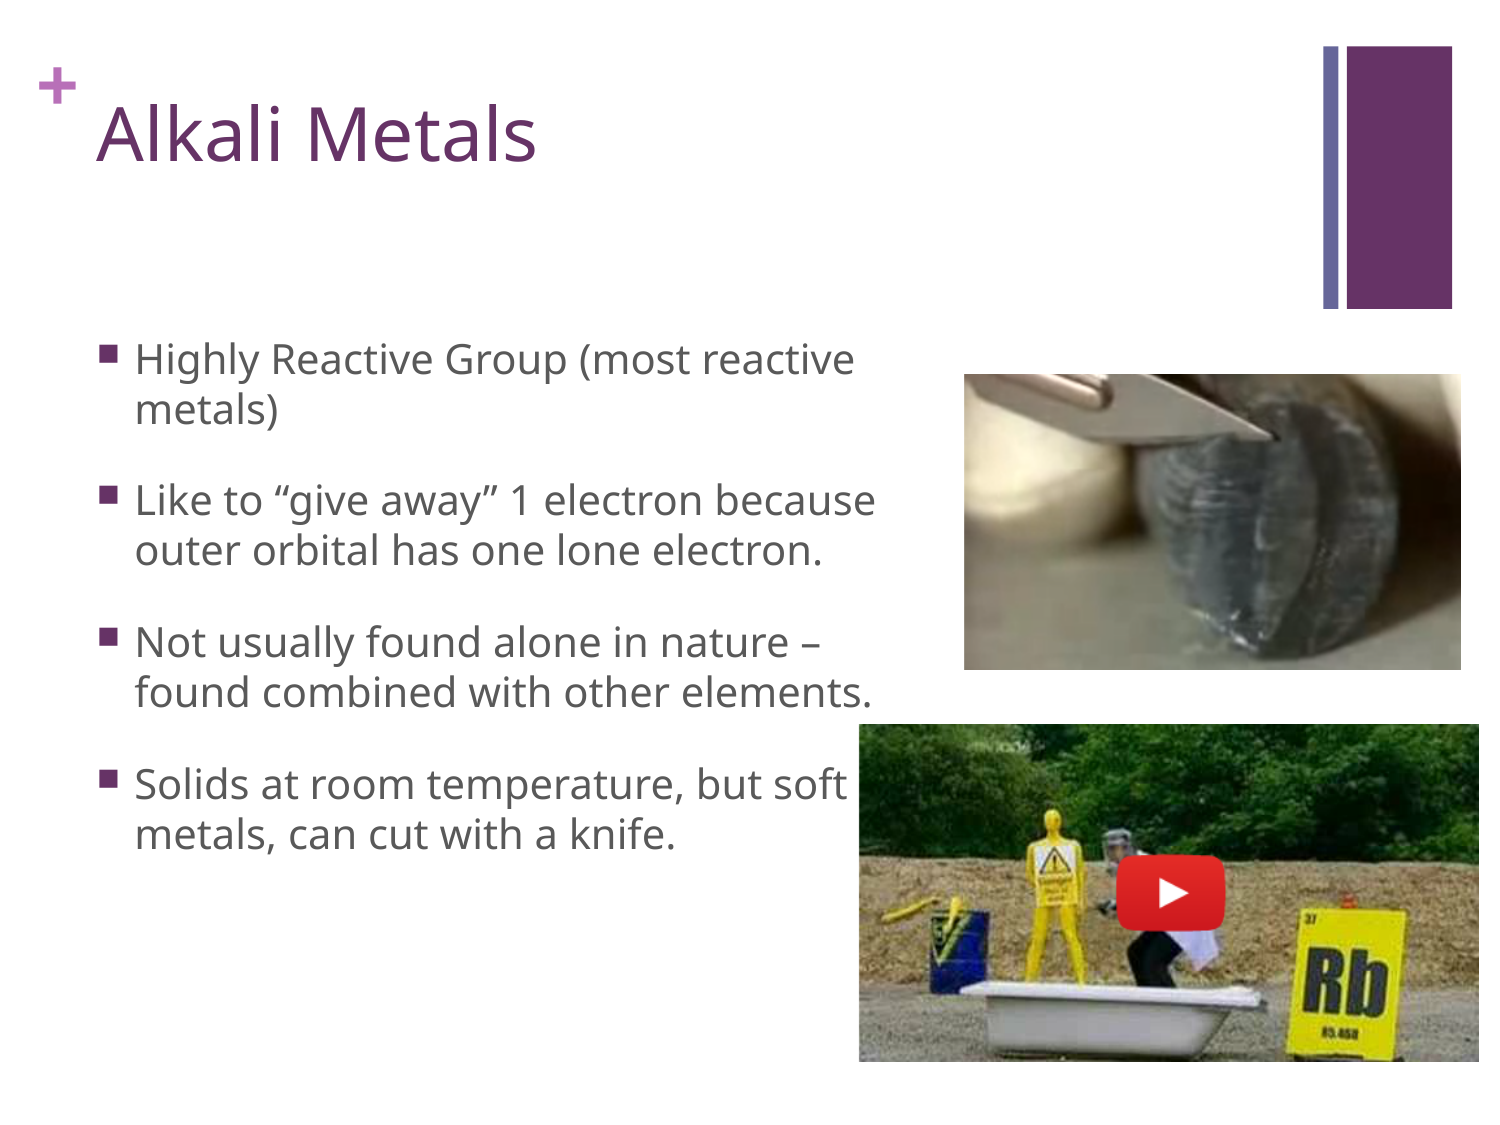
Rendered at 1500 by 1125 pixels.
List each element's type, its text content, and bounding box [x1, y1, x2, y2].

picture [853, 723, 1480, 1063]
list Highly Reactive Group (most reactive metals) Like to “give away” 1 electron because outer orbital has one lone electron. Not usually found alone in nature – found combined with other elements. Solids at room temperature, but soft metals, can cut with a knife. [81, 324, 921, 1042]
title Alkali Metals [81, 79, 1322, 263]
picture [959, 374, 1461, 671]
